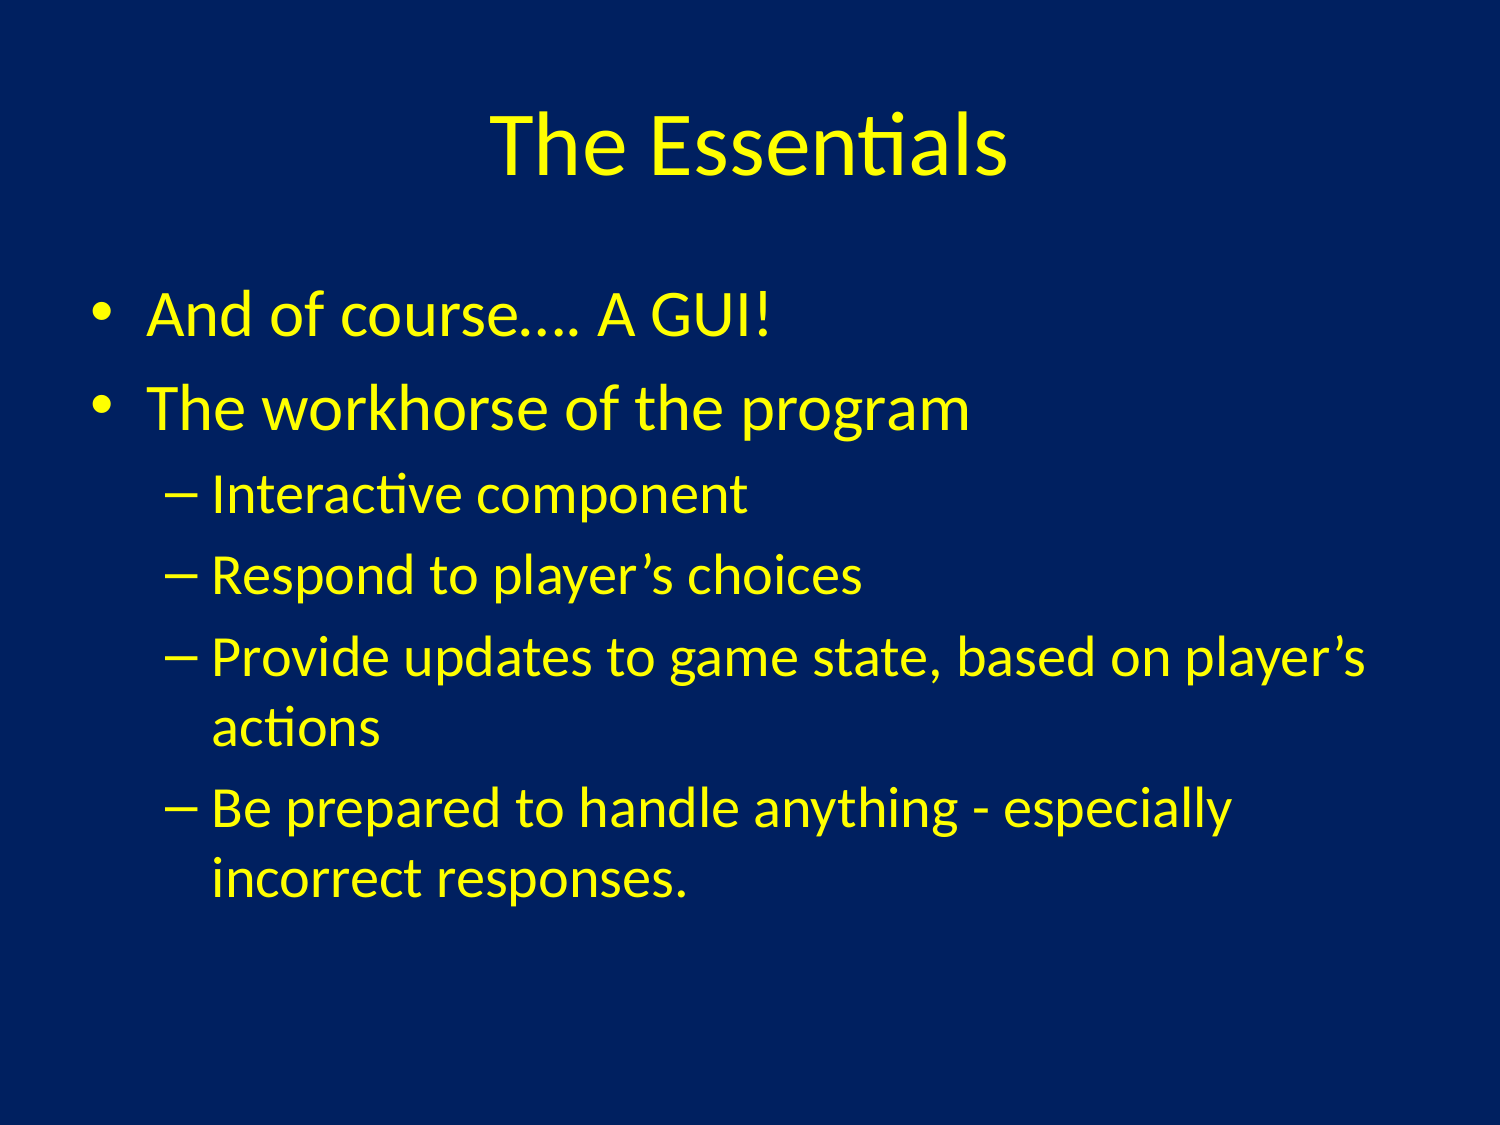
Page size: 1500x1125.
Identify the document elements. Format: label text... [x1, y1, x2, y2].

list And of course…. A GUI! The workhorse of the program Interactive component Respond to player’s choices Provide updates to game state, based on player’s actions Be prepared to handle anything - especially incorrect responses. [75, 262, 1425, 1005]
title The Essentials [75, 45, 1425, 233]
